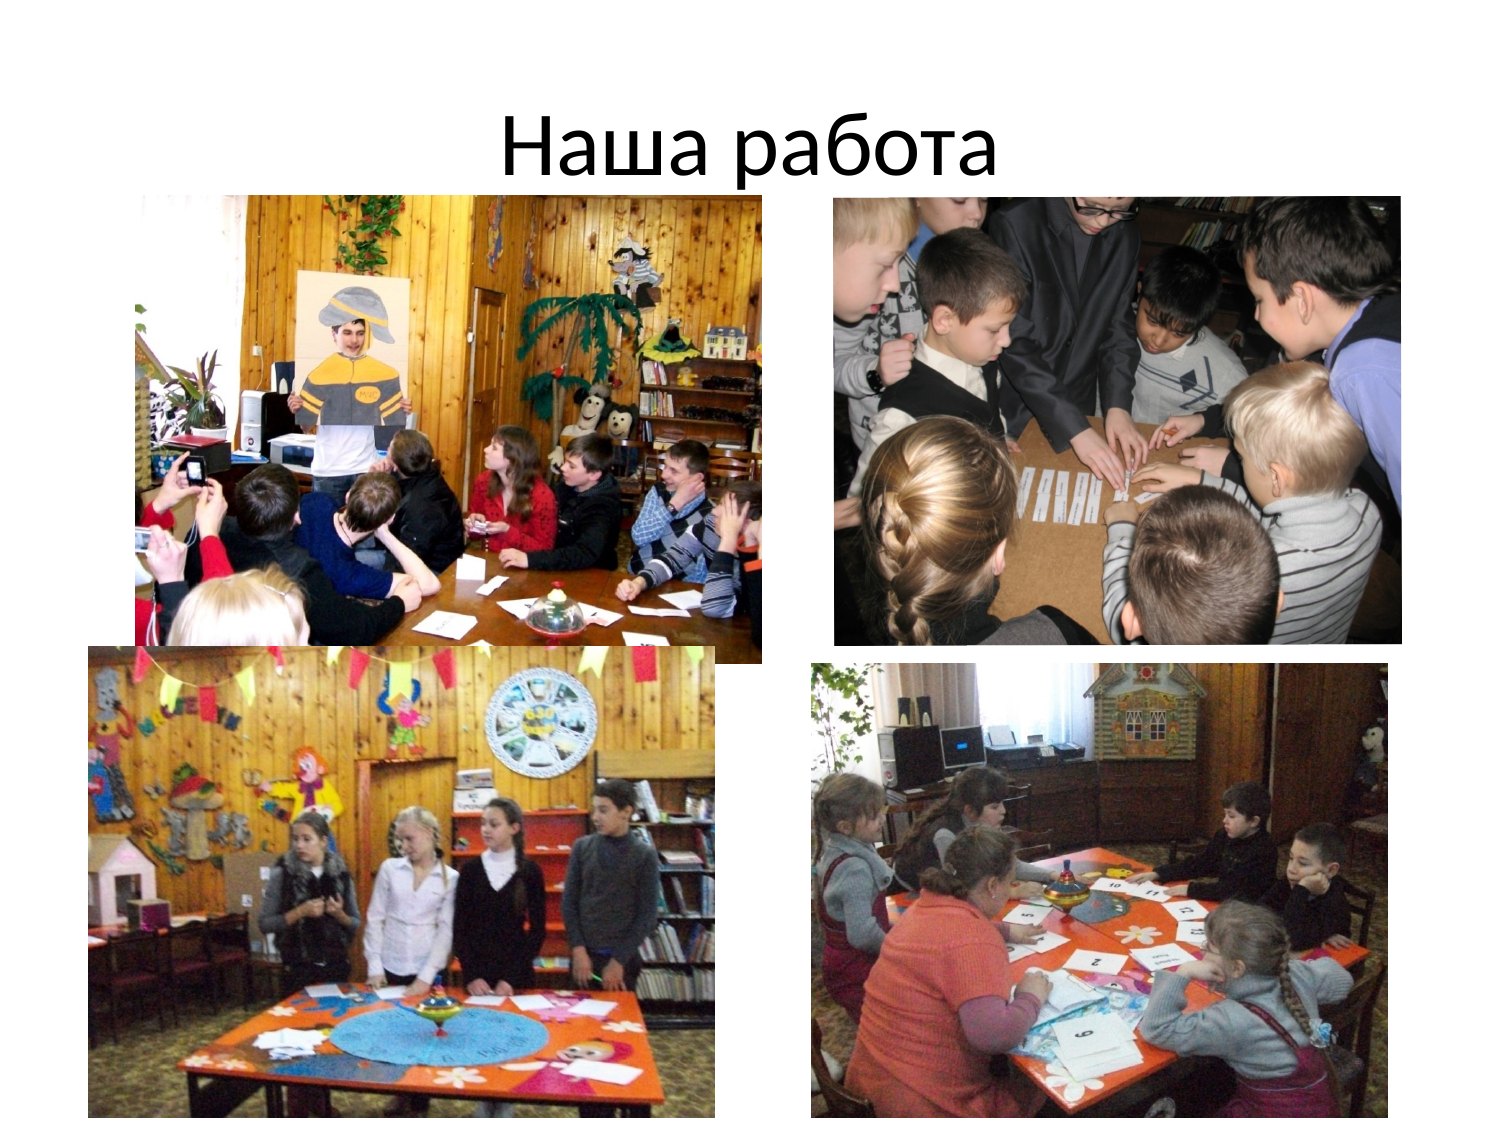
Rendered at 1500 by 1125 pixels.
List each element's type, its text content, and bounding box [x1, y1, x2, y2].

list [135, 195, 763, 665]
picture [88, 645, 715, 1118]
picture [811, 663, 1389, 1118]
picture [832, 196, 1402, 646]
title Наша работа [75, 45, 1425, 233]
